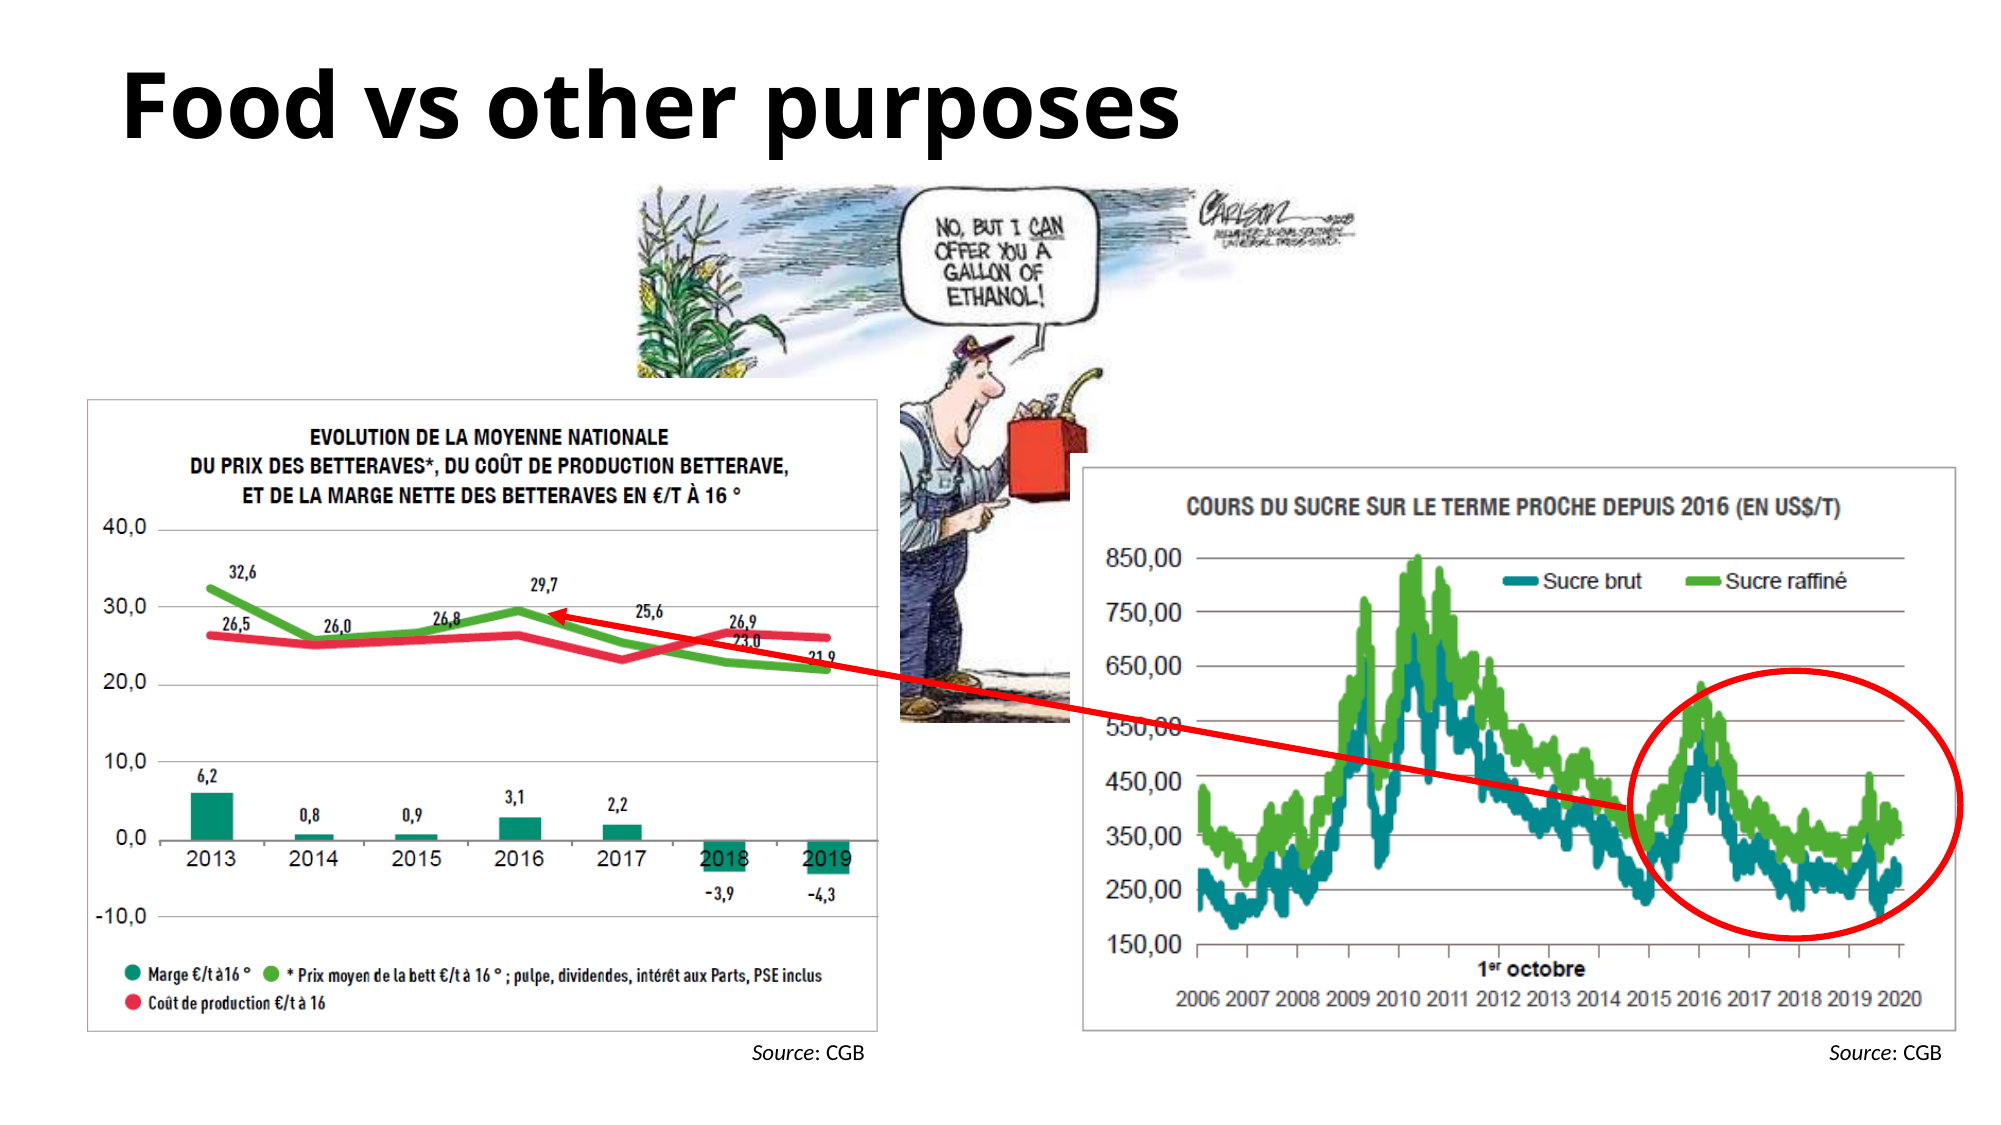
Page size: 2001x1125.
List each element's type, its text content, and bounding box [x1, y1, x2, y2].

text_box Source: CGB [737, 1030, 923, 1073]
picture [69, 183, 1969, 1052]
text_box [547, 613, 1626, 809]
text_box Source: CGB [1814, 1030, 2000, 1073]
title Food vs other purposes [104, 0, 1830, 218]
